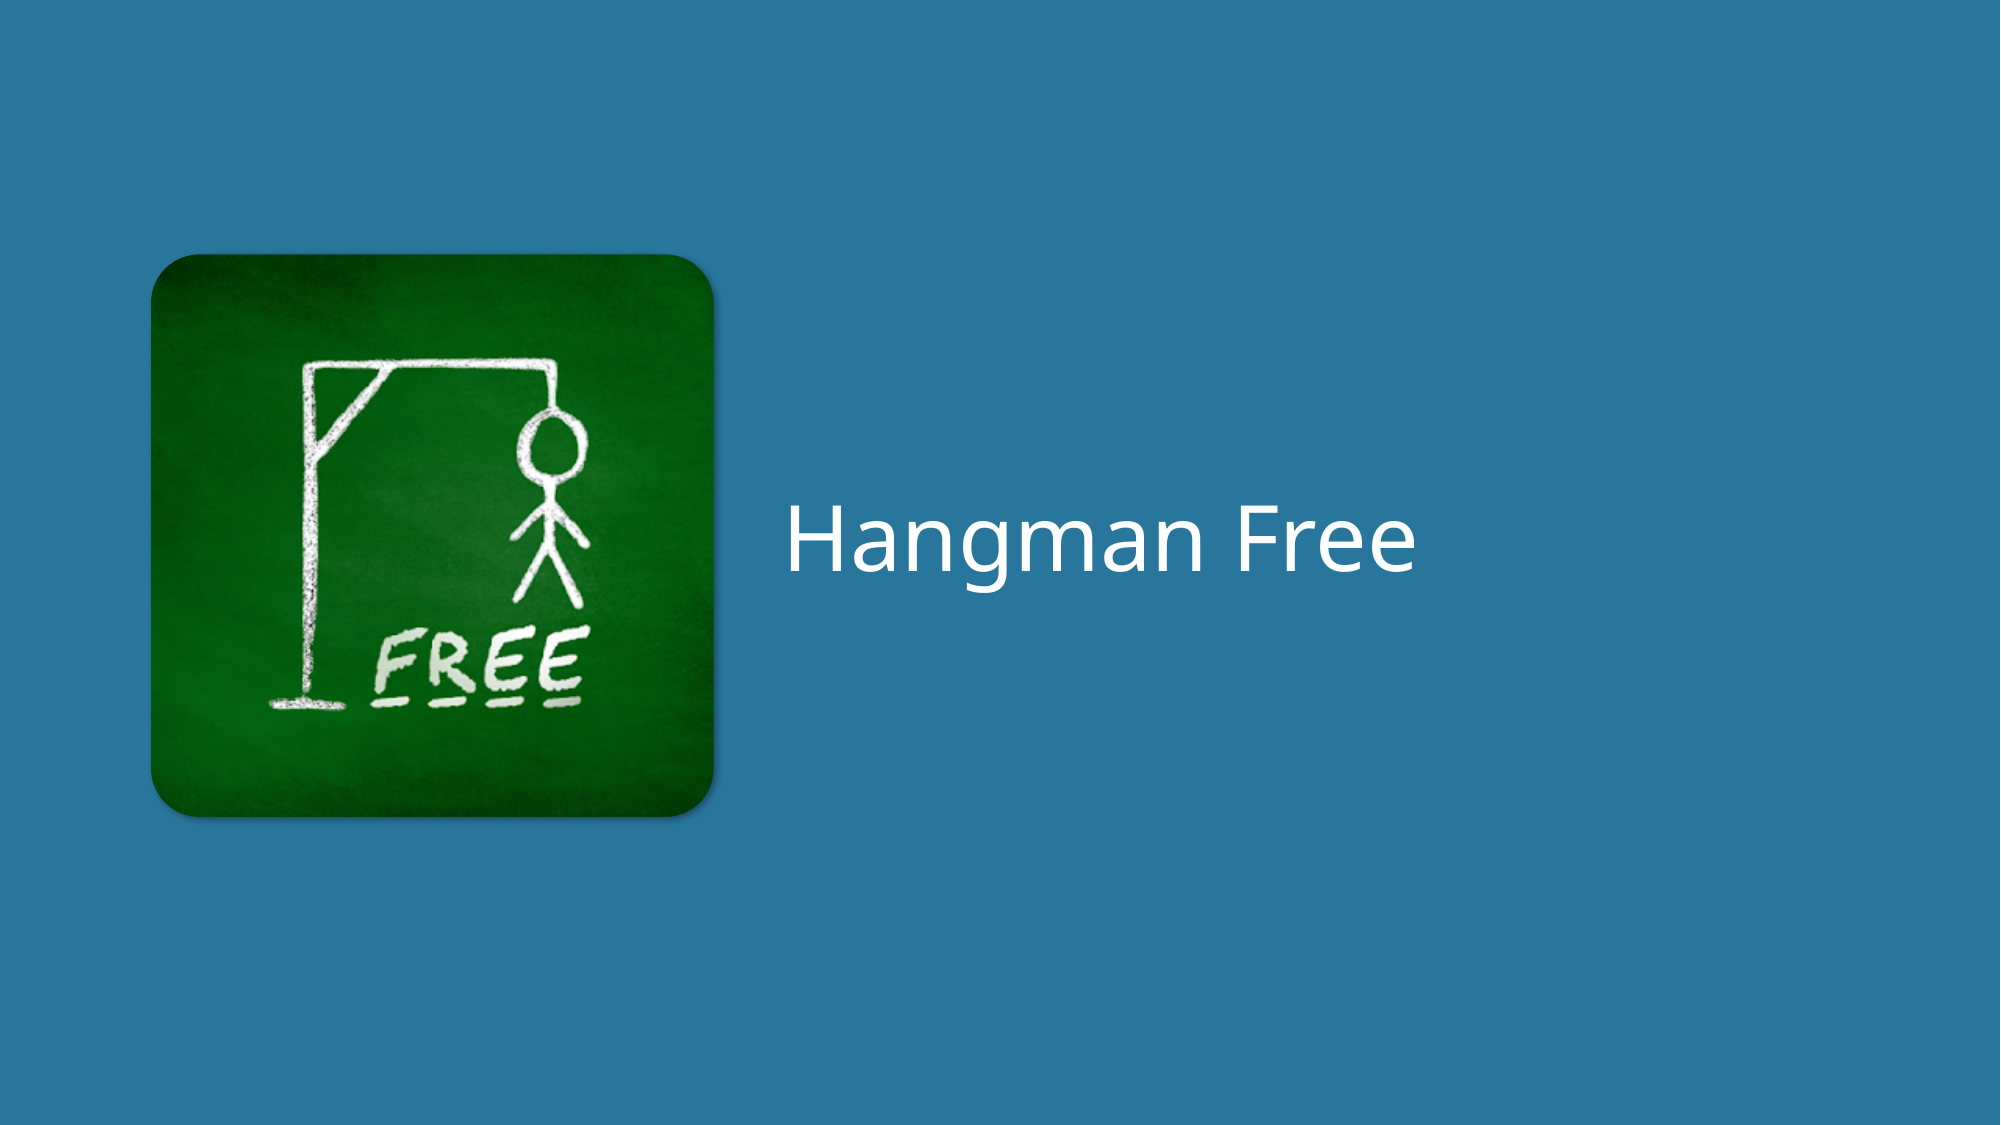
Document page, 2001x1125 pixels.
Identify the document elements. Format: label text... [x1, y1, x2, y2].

picture [151, 254, 714, 817]
text_box Hangman Free [767, 472, 1435, 598]
